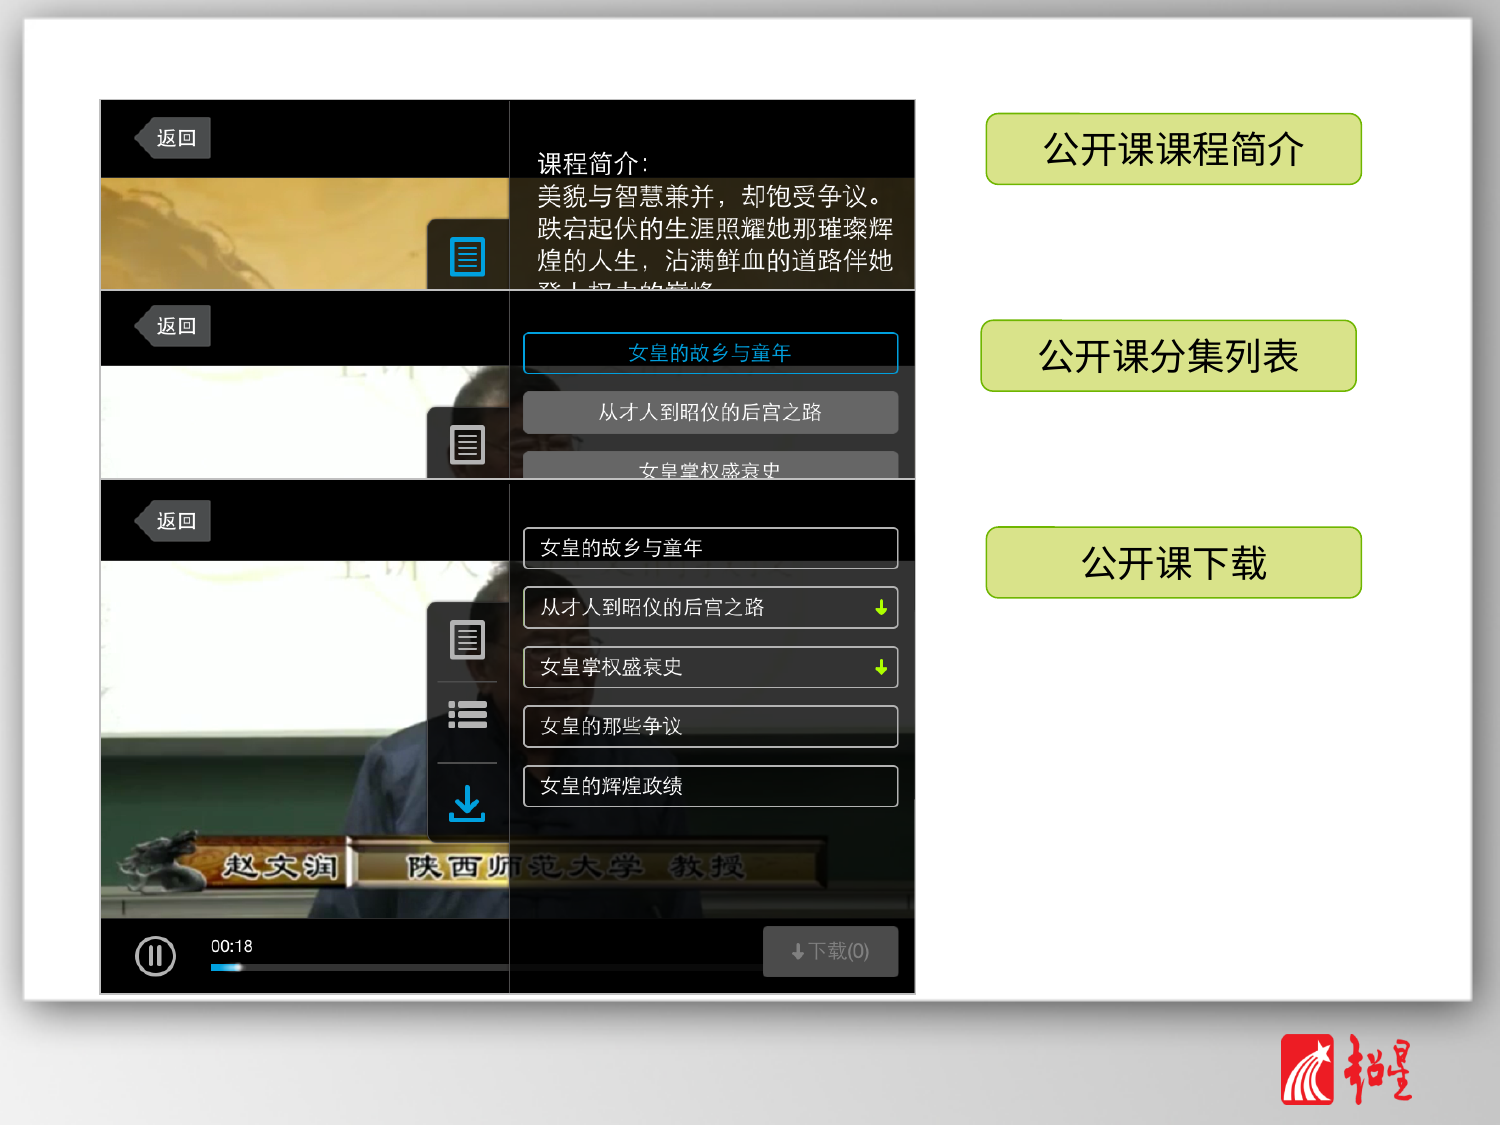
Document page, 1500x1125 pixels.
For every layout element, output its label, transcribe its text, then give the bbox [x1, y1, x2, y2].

text_box 公开课课程简介 [986, 113, 1362, 185]
text_box 公开课分集列表 [981, 320, 1357, 392]
text_box 公开课下载 [986, 527, 1362, 598]
picture [0, 0, 1500, 1125]
